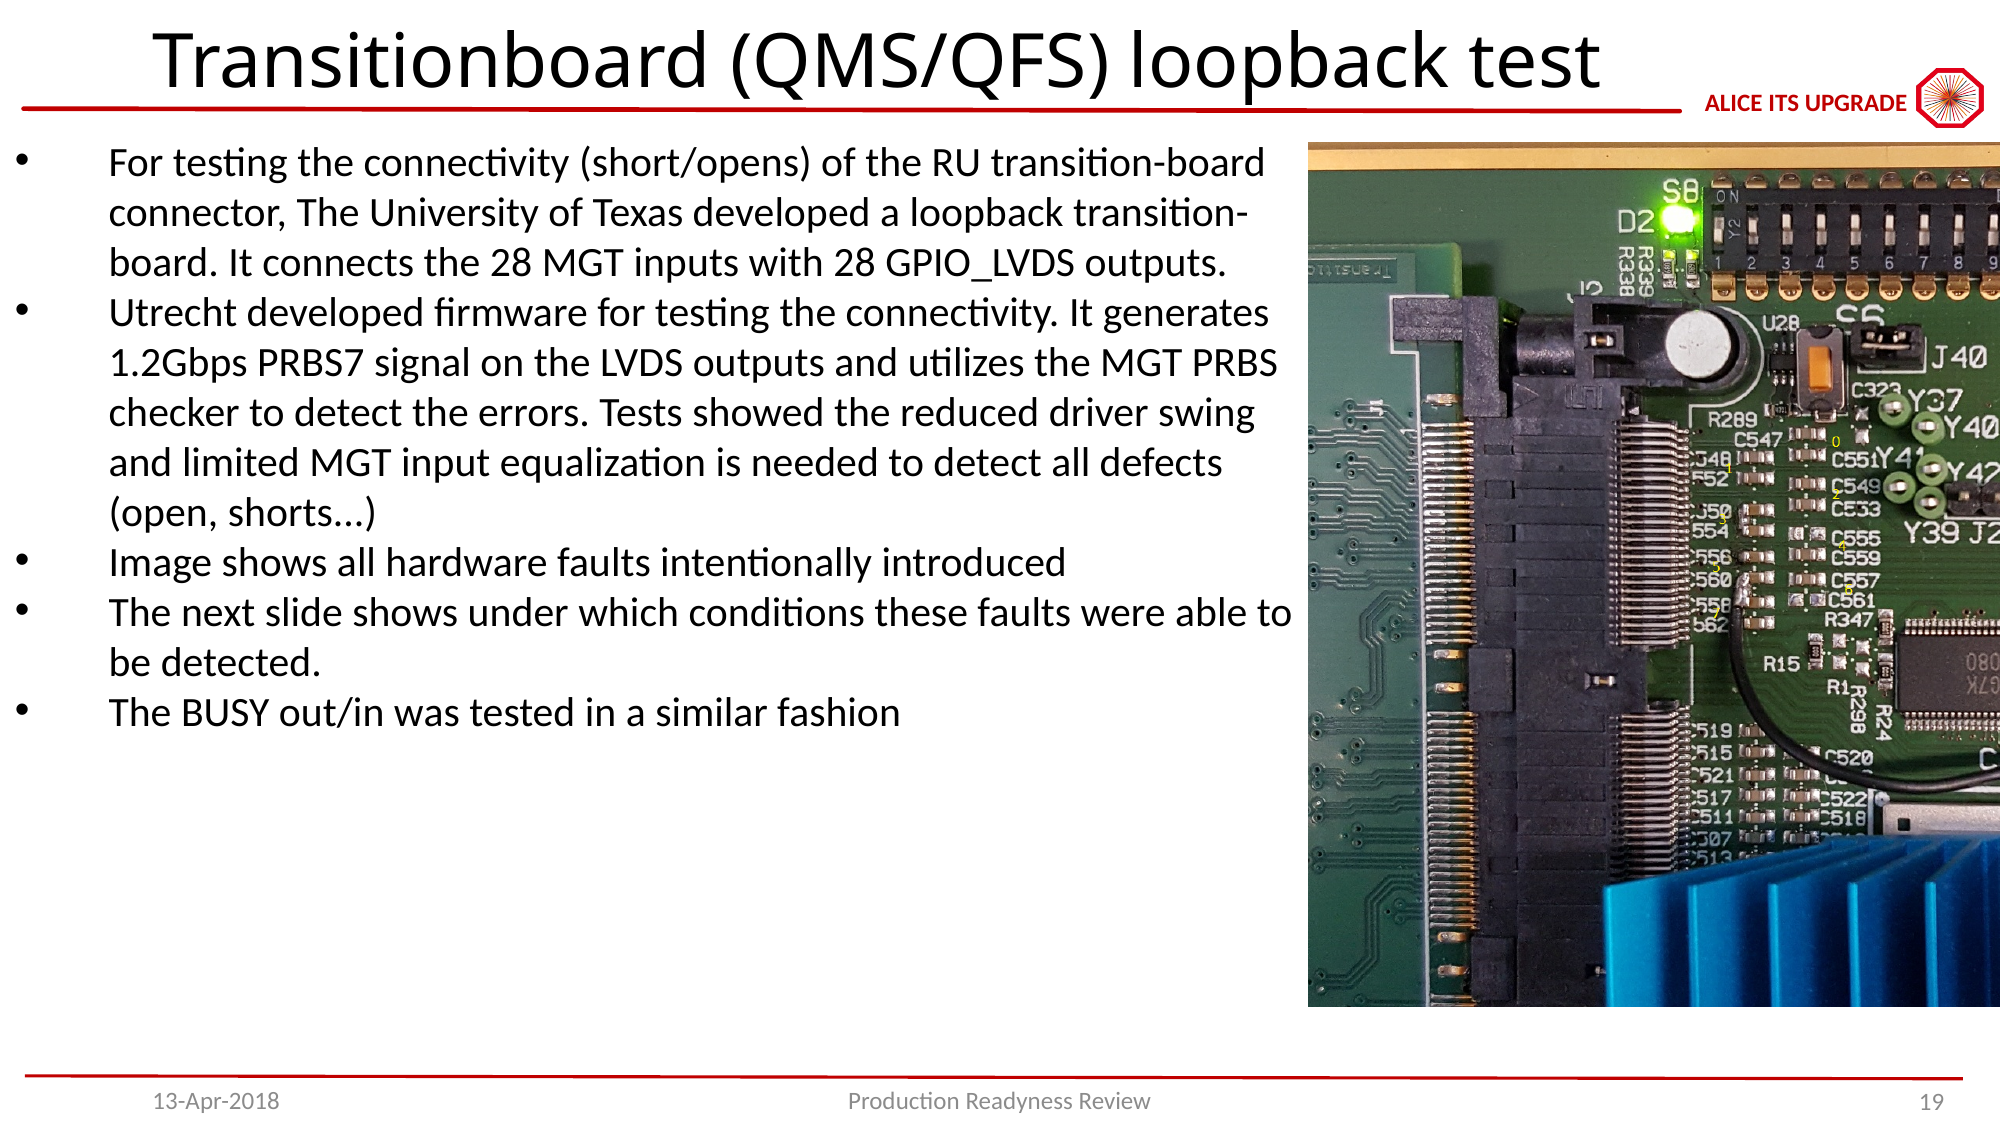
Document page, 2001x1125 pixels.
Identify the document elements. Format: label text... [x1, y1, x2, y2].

picture [1916, 68, 1984, 128]
picture [1308, 142, 2000, 1007]
footer Production Readyness Review [662, 1078, 1338, 1121]
text_box For testing the connectivity (short/opens) of the RU transition-board connector, The University of Texas developed a loopback transition-board. It connects the 28 MGT inputs with 28 GPIO_LVDS outputs. Utrecht developed firmware for testing the connectivity. It generates 1.2Gbps PRBS7 signal on the LVDS outputs and utilizes the MGT PRBS checker to detect the errors. Tests showed the reduced driver swing and limited MGT input equalization is needed to detect all defects (open, shorts...) Image shows all hardware faults intentionally introduced The next slide shows under which conditions these faults were able to be detected. The BUSY out/in was tested in a similar fashion [0, 126, 1309, 742]
slide_number 19 [1732, 1079, 1960, 1121]
slide_number 13-Apr-2018 [137, 1078, 588, 1121]
title Transitionboard (QMS/QFS) loopback test [137, 9, 1680, 118]
